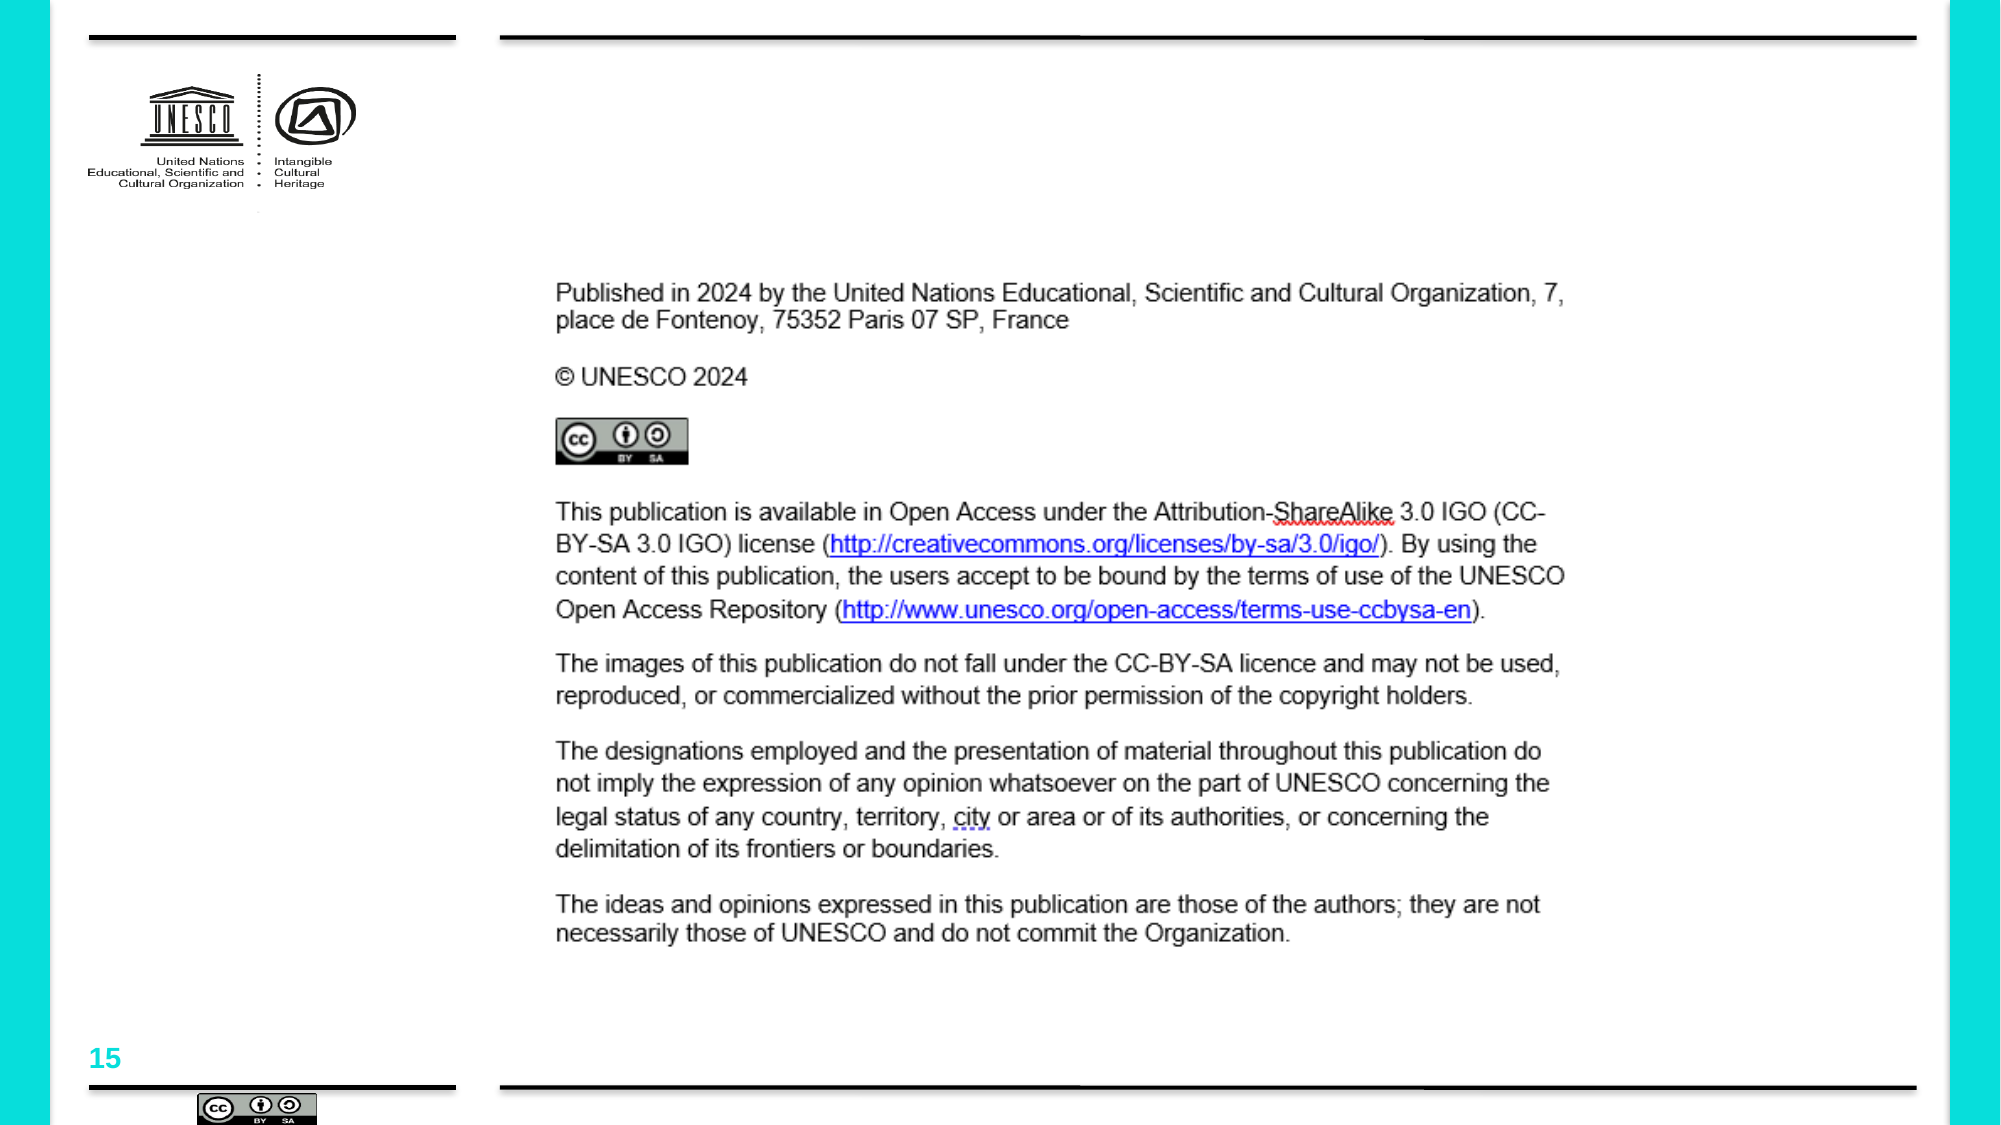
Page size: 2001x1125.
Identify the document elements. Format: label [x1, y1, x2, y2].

picture [88, 74, 356, 213]
picture [533, 257, 1605, 989]
picture [197, 1093, 317, 1125]
